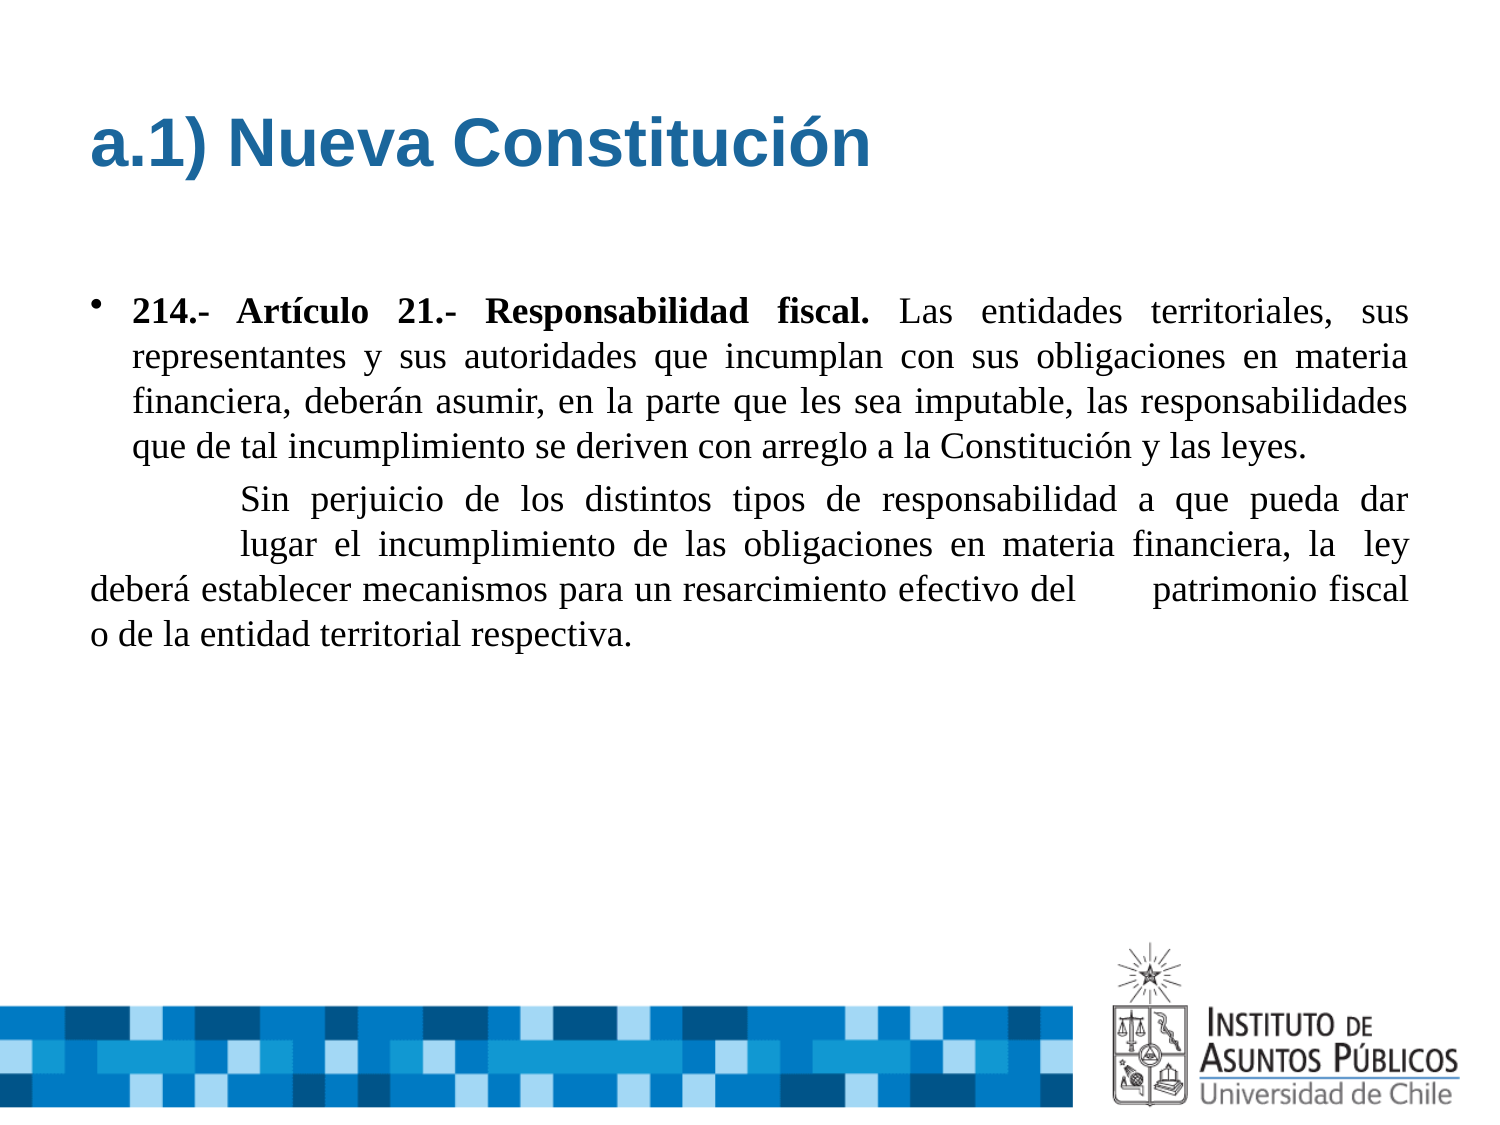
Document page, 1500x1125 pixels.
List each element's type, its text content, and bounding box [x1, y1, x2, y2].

list 214.- Artículo 21.- Responsabilidad fiscal. Las entidades territoriales, sus representantes y sus autoridades que incumplan con sus obligaciones en materia financiera, deberán asumir, en la parte que les sea imputable, las responsabilidades que de tal incumplimiento se deriven con arreglo a la Constitución y las leyes. Sin perjuicio de los distintos tipos de responsabilidad a que pueda dar lugar el incumplimiento de las obligaciones en materia financiera, la ley deberá establecer mecanismos para un resarcimiento efectivo del patrimonio fiscal o de la entidad territorial respectiva. [74, 278, 1426, 875]
title a.1) Nueva Constitución [74, 44, 1426, 233]
picture [0, 0, 1500, 1125]
